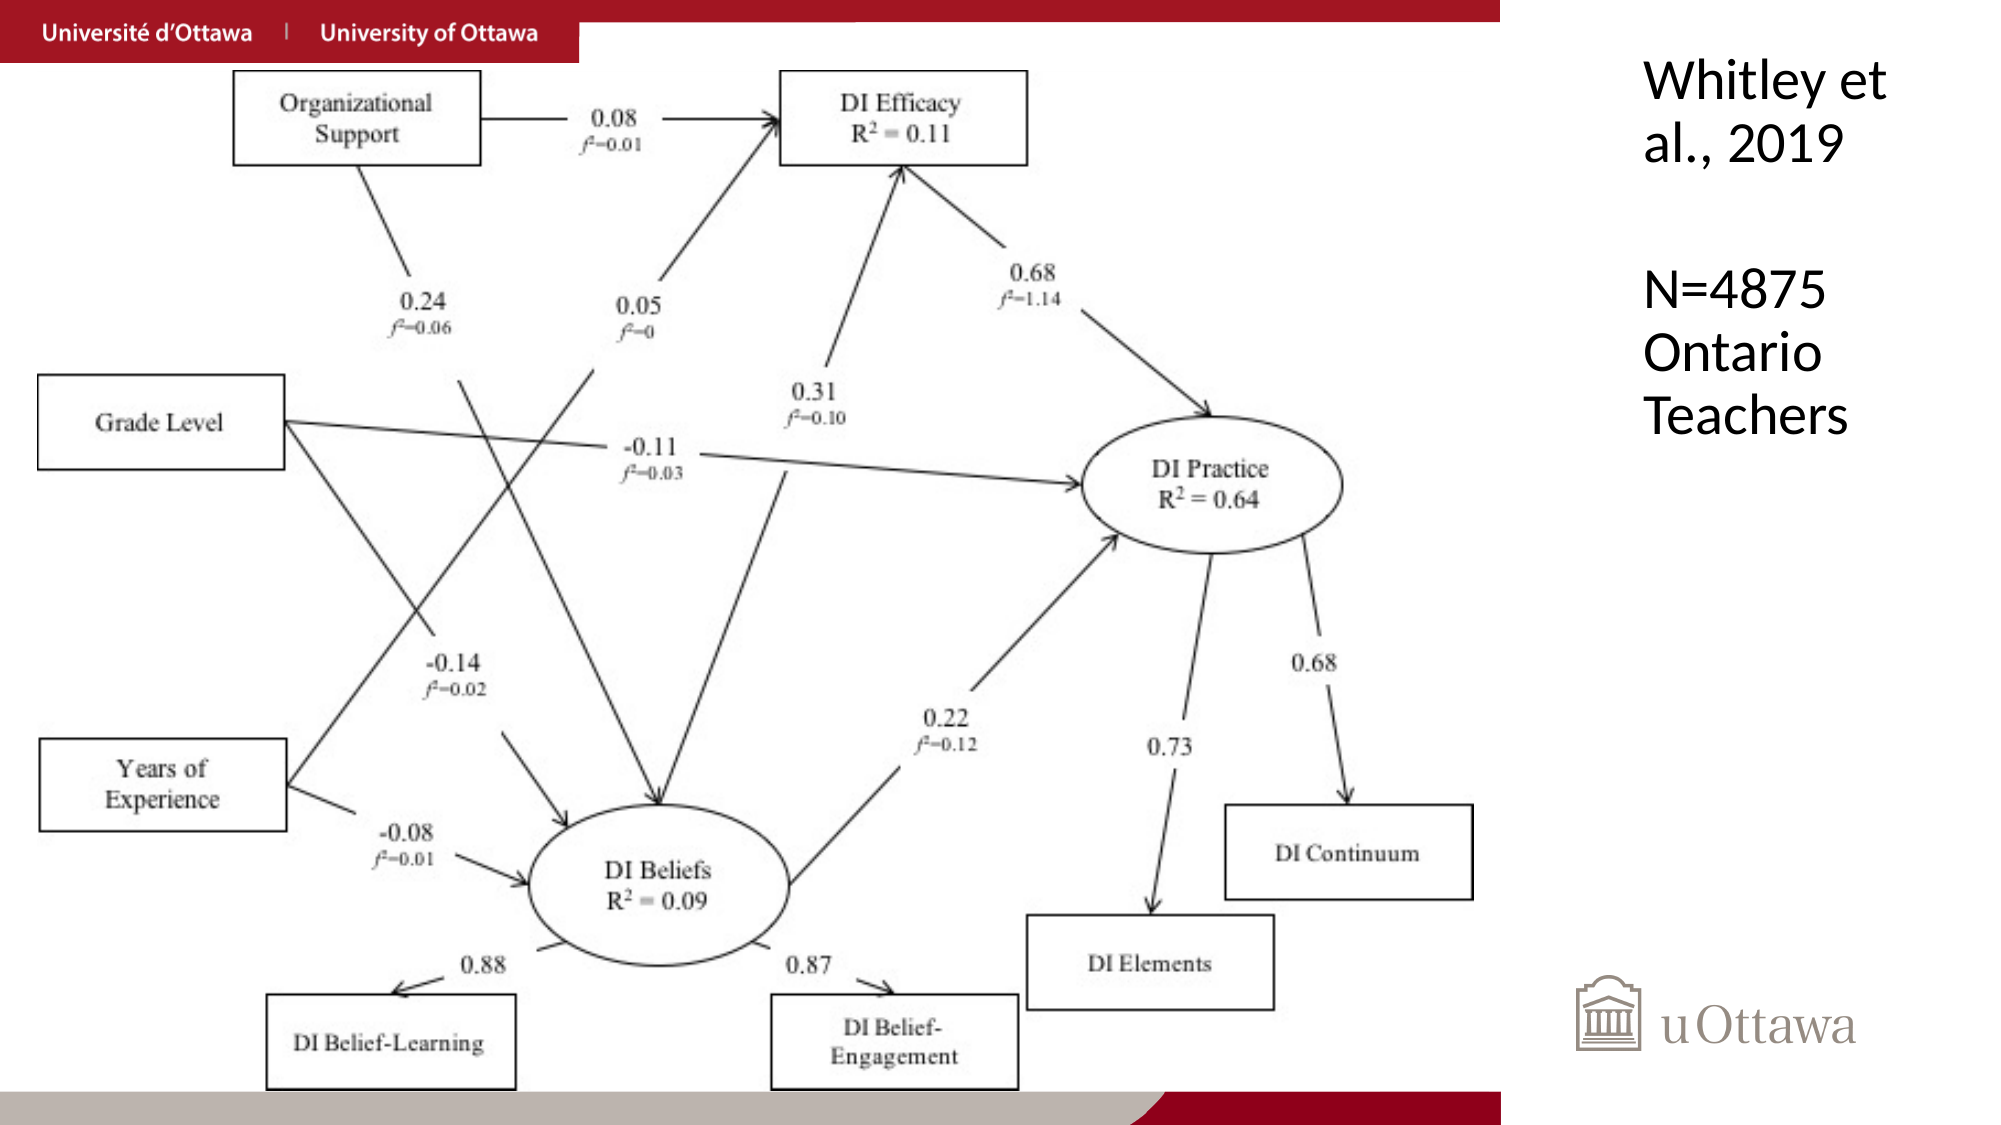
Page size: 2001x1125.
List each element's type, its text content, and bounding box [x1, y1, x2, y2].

picture [0, 0, 1500, 63]
picture [0, 1092, 1501, 1125]
list Whitley et al., 2019 N=4875 Ontario Teachers [1603, 41, 1963, 880]
picture [1576, 975, 1856, 1051]
picture [37, 70, 1474, 1091]
